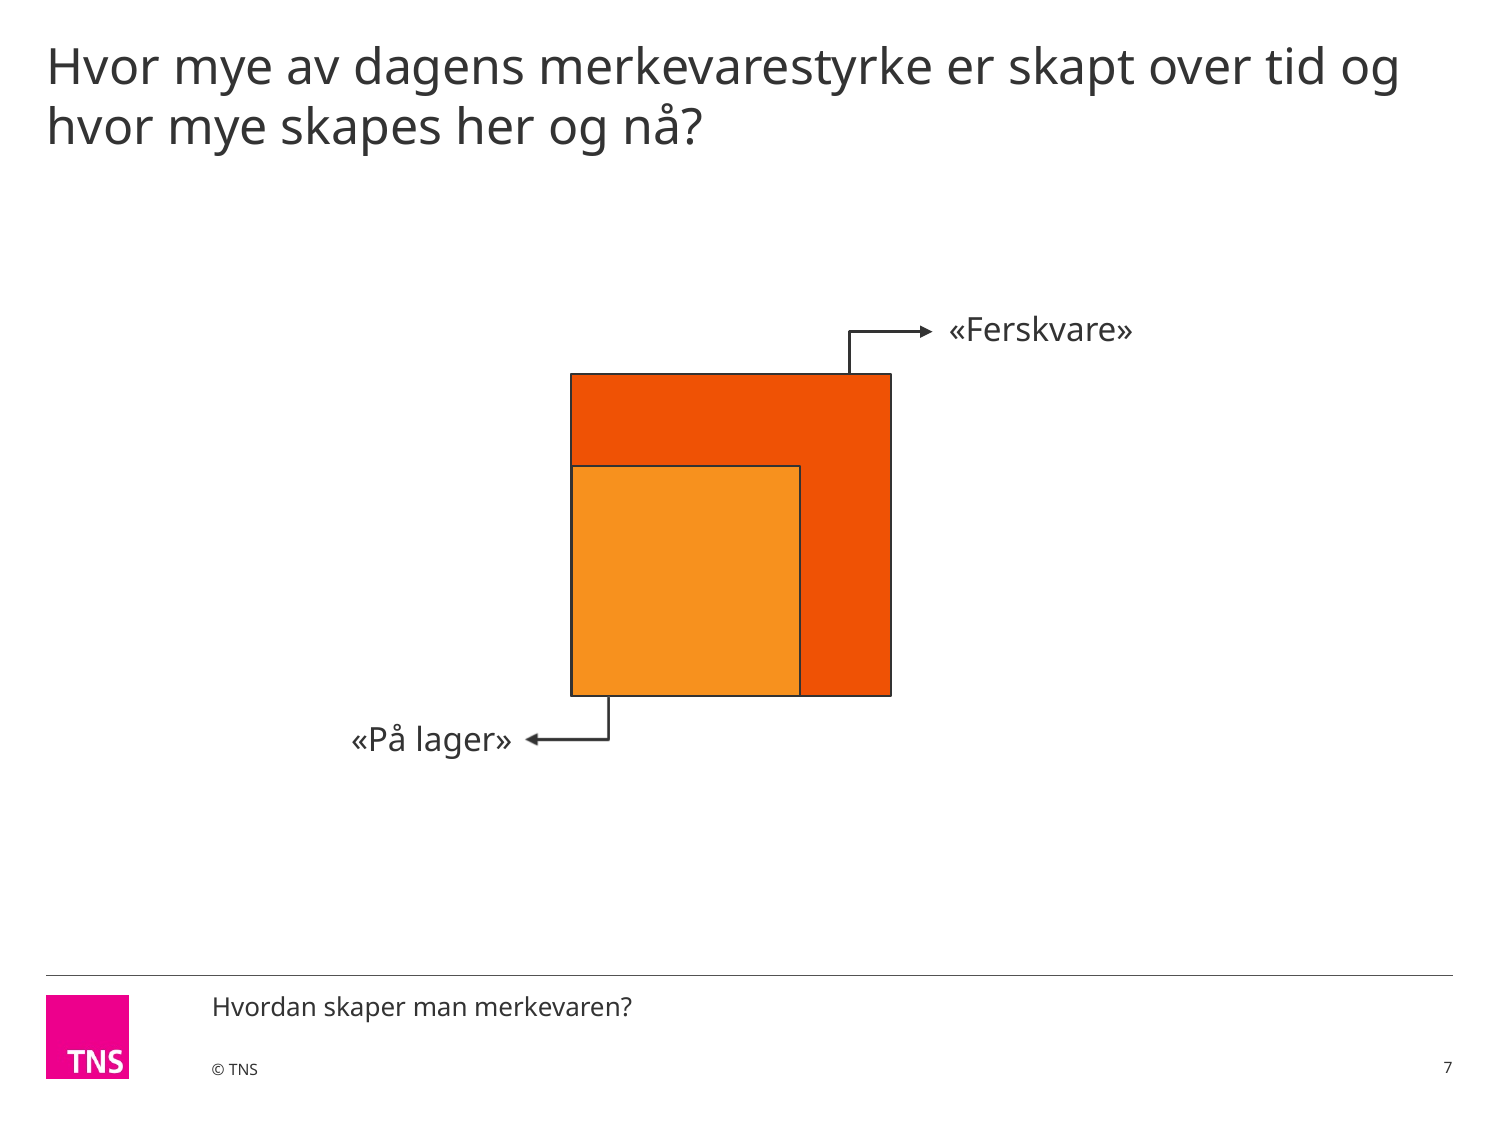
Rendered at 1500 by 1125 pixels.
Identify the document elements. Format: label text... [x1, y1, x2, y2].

text_box [569, 464, 802, 698]
text_box [569, 372, 893, 698]
picture [46, 995, 129, 1079]
slide_number 7 [1369, 1037, 1453, 1079]
text_box «Ferskvare» [948, 303, 1258, 353]
picture [512, 695, 610, 753]
title Hvor mye av dagens merkevarestyrke er skapt over tid og hvor mye skapes her og nå? [46, 0, 1453, 170]
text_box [869, 311, 913, 395]
text_box «På lager» [204, 713, 513, 763]
